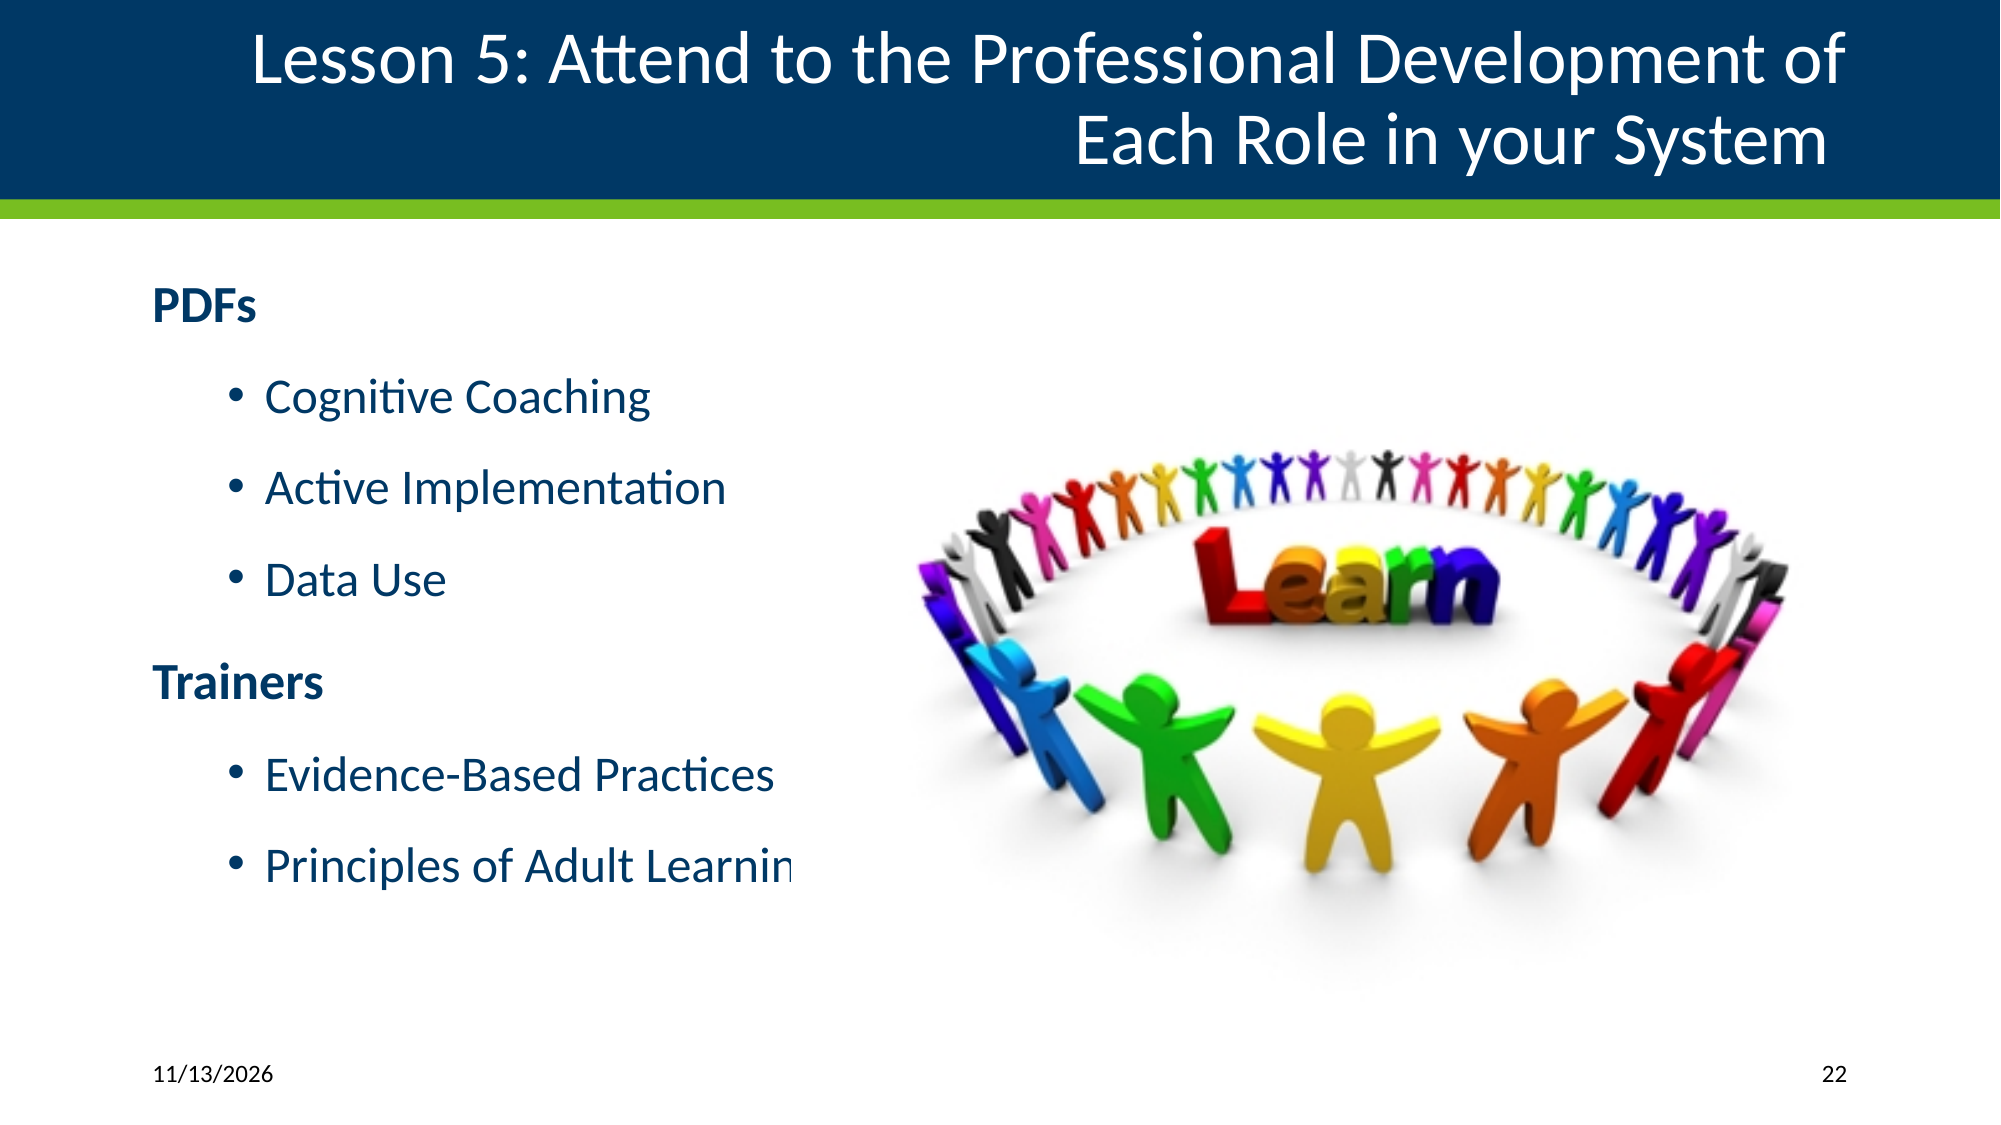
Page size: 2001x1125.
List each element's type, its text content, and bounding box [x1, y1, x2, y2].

picture [791, 299, 1903, 1036]
title Lesson 5: Attend to the Professional Development of Each Role in your System [137, 24, 1863, 175]
list PDFs Cognitive Coaching Active Implementation Data Use Trainers Evidence-Based Practices Principles of Adult Learning [137, 262, 1863, 1014]
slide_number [137, 1042, 361, 1103]
slide_number 22 [1622, 1042, 1863, 1103]
